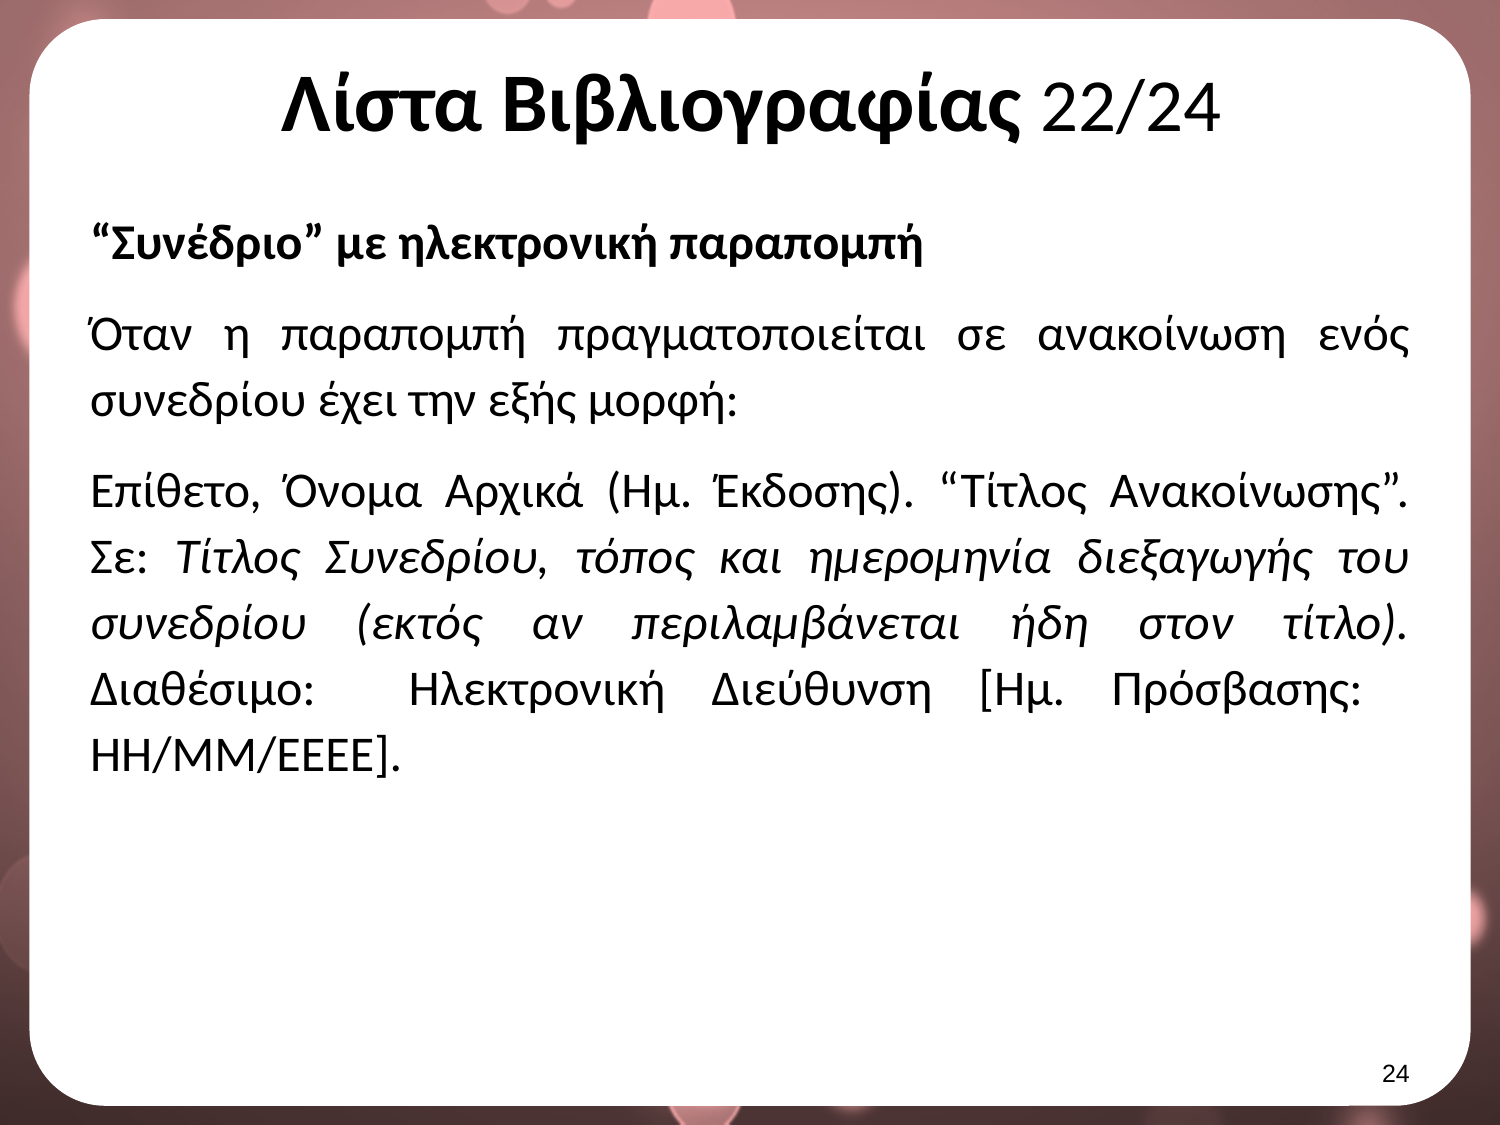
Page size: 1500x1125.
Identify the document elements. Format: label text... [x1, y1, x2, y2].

slide_number 23 [1074, 1042, 1425, 1103]
title Λίστα Βιβλιογραφίας 22/24 [76, 23, 1427, 173]
list “Συνέδριο” με ηλεκτρονική παραπομπή Όταν η παραπομπή πραγματοποιείται σε ανακοίνωση ενός συνεδρίου έχει την εξής μορφή: Επίθετο, Όνομα Αρχικά (Ημ. Έκδοσης). “Τίτλος Ανακοίνωσης”. Σε: Τίτλος Συνεδρίου, τόπος και ημερομηνία διεξαγωγής του συνεδρίου (εκτός αν περιλαμβάνεται ήδη στον τίτλο). Διαθέσιμο: Ηλεκτρονική Διεύθυνση [Ημ. Πρόσβασης: ΗΗ/ΜΜ/ΕΕΕΕ]. [75, 196, 1425, 1047]
